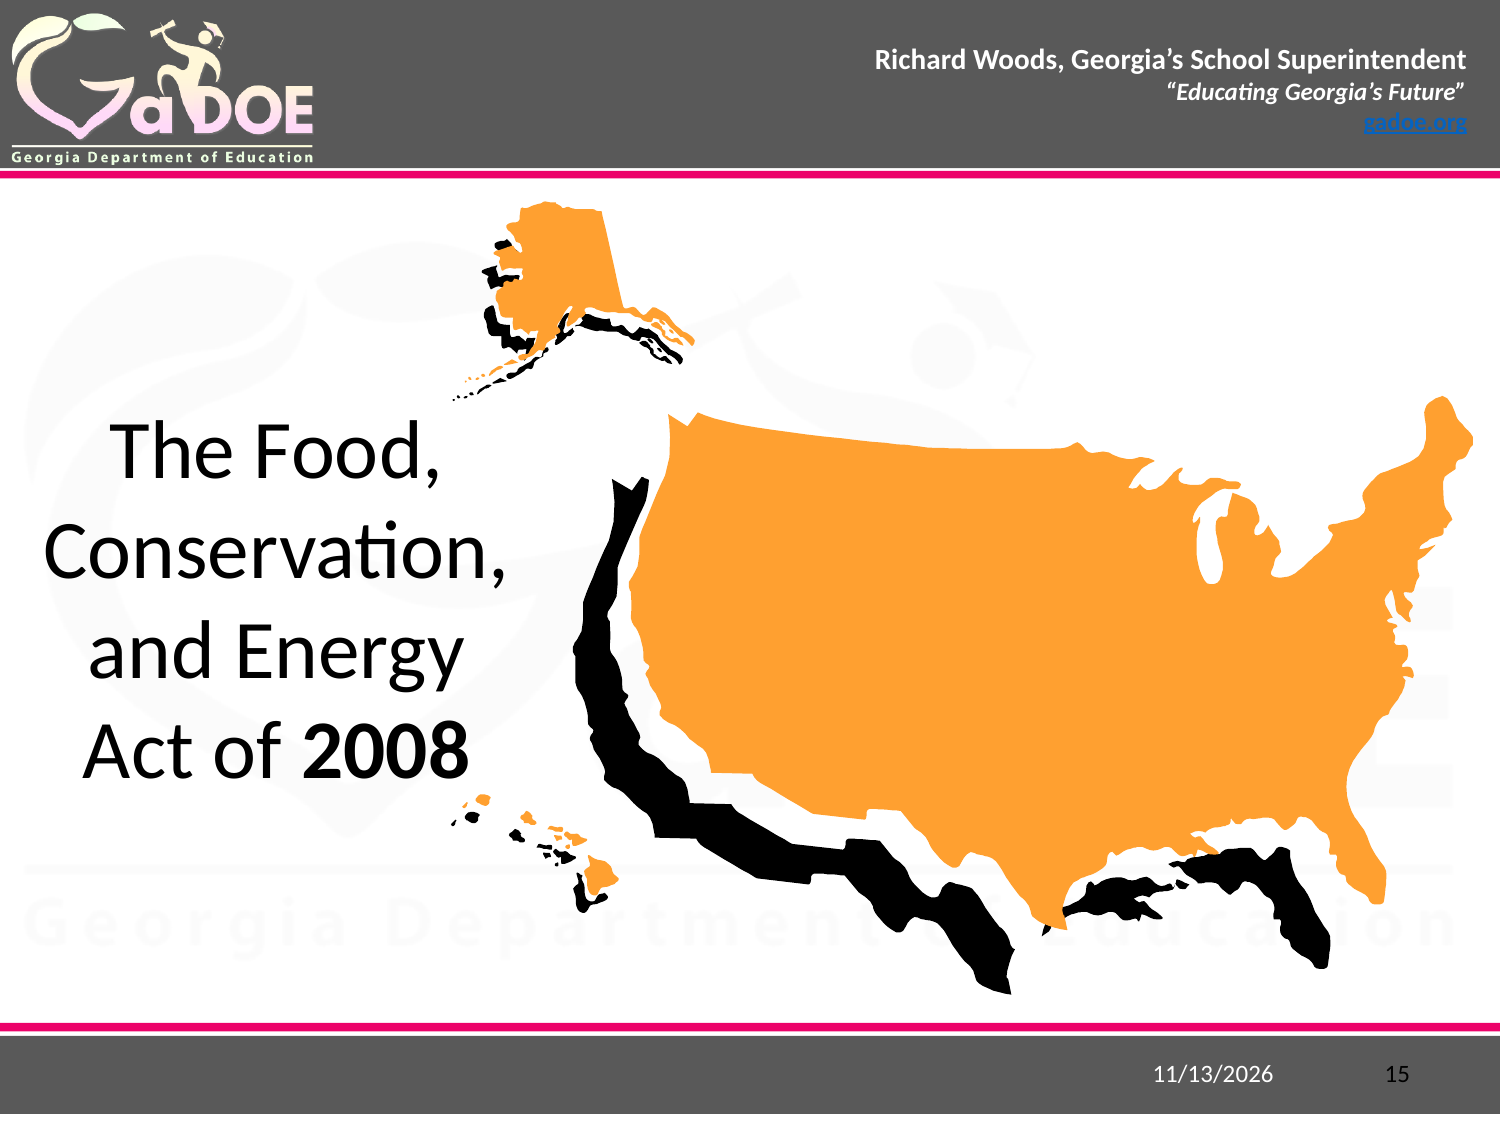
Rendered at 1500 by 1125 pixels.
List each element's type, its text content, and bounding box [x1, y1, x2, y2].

slide_number 15 [1325, 1042, 1425, 1103]
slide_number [1137, 1042, 1313, 1103]
picture [19, 200, 1473, 995]
text_box The Food, Conservation, and Energy Act of 2008 [25, 388, 450, 803]
